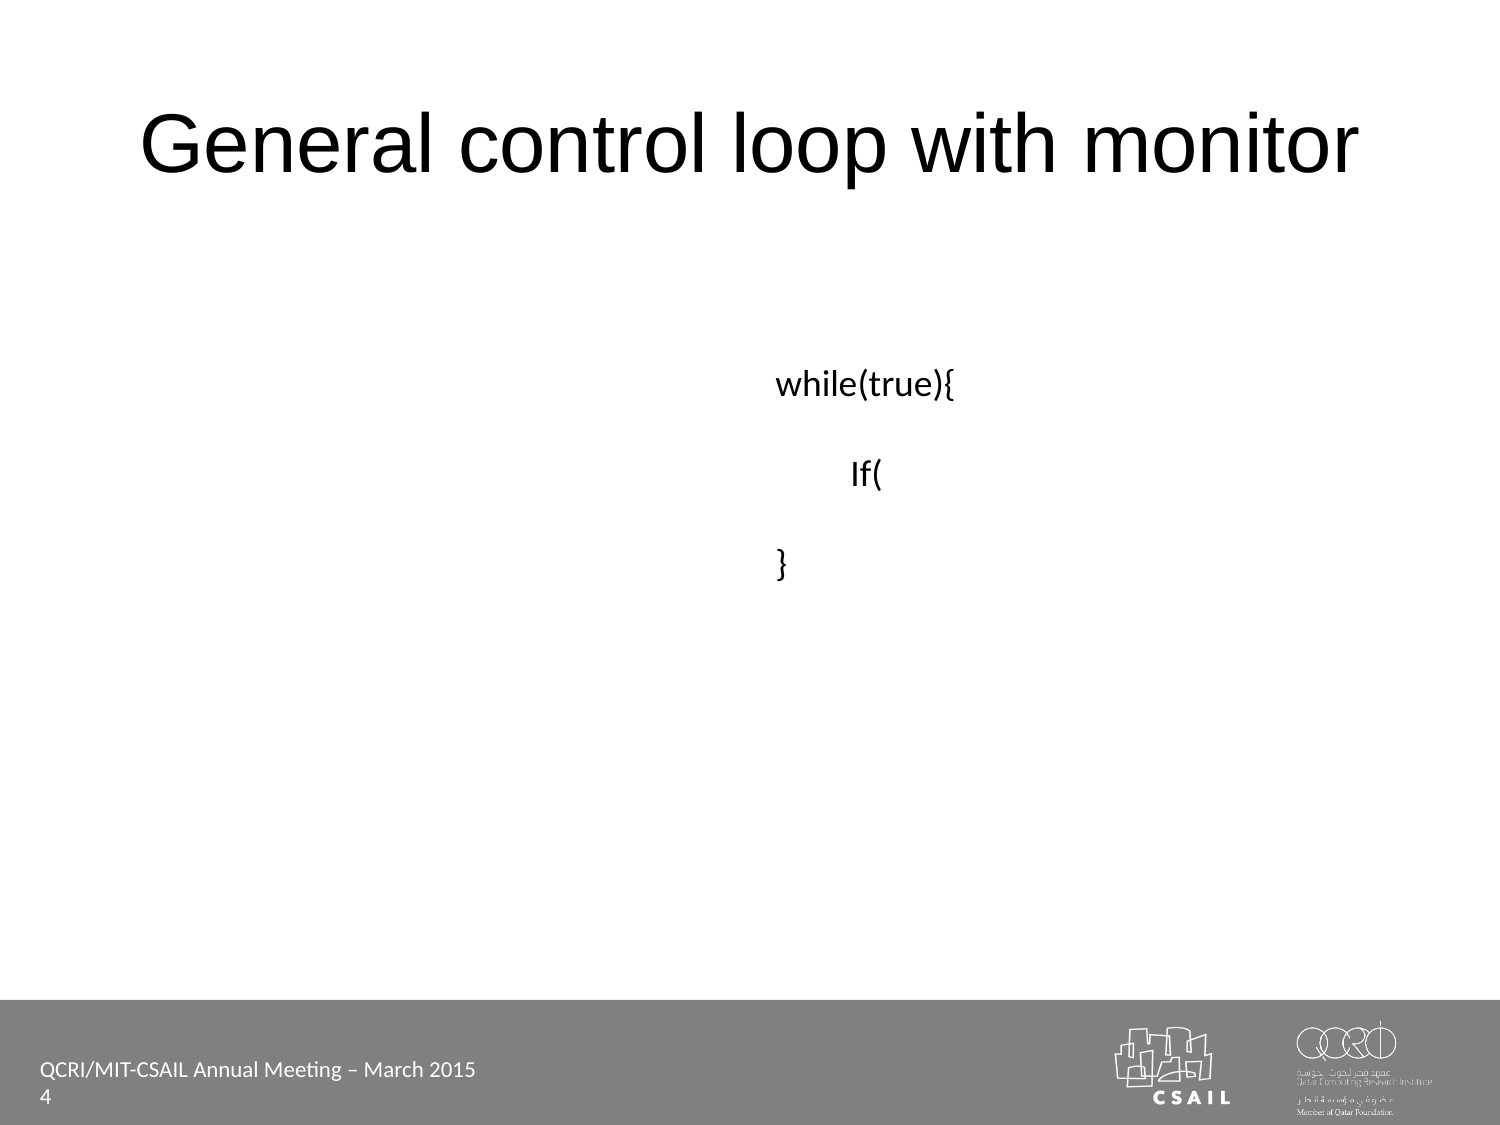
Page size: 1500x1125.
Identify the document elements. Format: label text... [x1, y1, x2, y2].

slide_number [24, 1047, 625, 1107]
picture [1265, 1017, 1463, 1125]
title General control loop with monitor [75, 45, 1425, 233]
